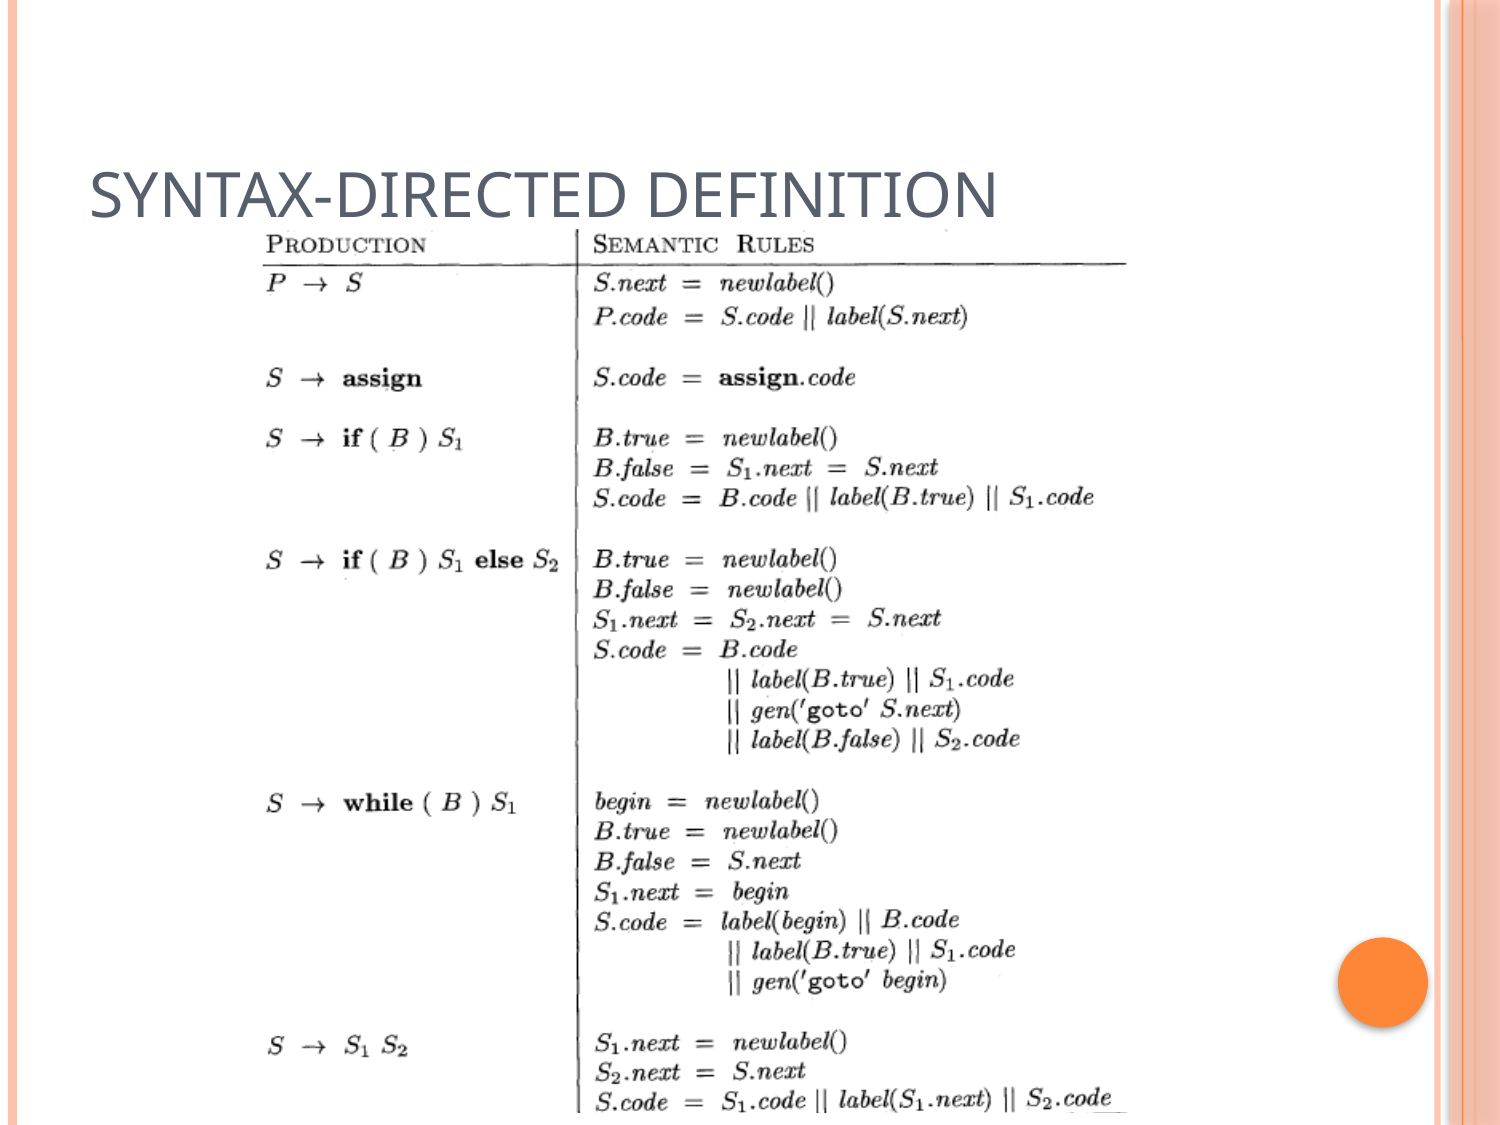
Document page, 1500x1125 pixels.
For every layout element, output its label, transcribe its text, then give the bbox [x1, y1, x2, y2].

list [261, 229, 1134, 1114]
title Syntax-directed definition [75, 50, 1425, 238]
